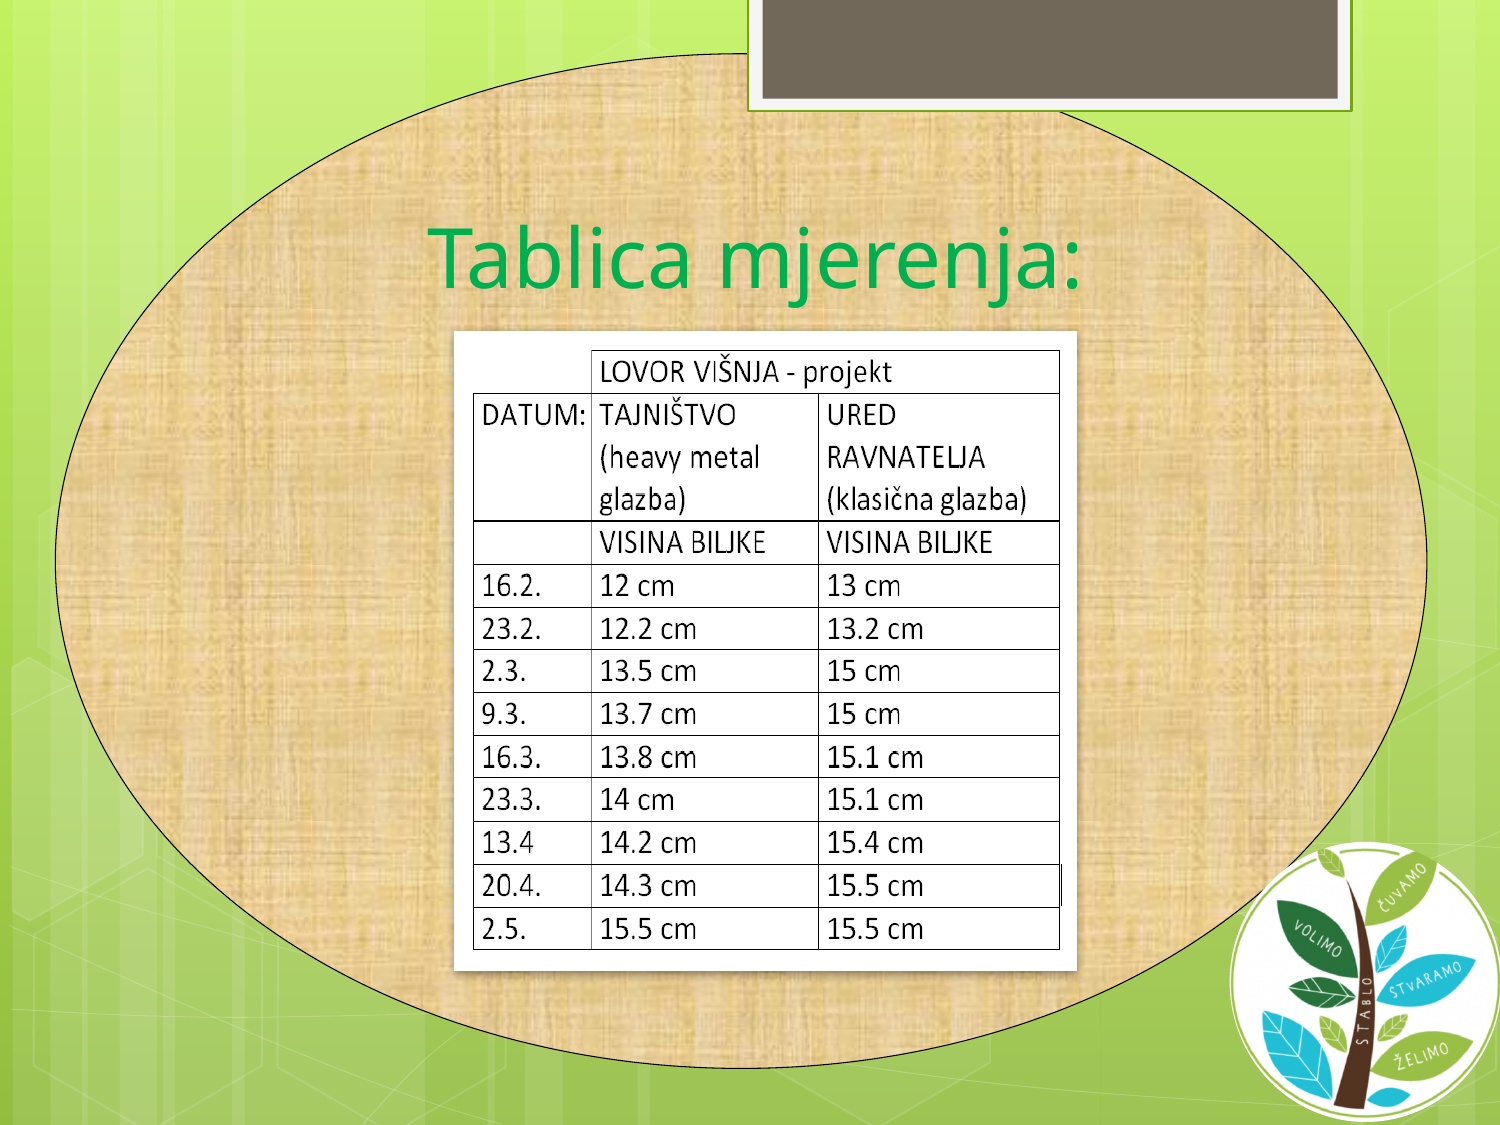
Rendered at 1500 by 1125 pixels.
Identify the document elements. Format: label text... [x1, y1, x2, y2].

title Tablica mjerenja: [268, 162, 1244, 313]
picture [56, 196, 1500, 1122]
picture [321, 55, 1161, 162]
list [468, 345, 1063, 957]
